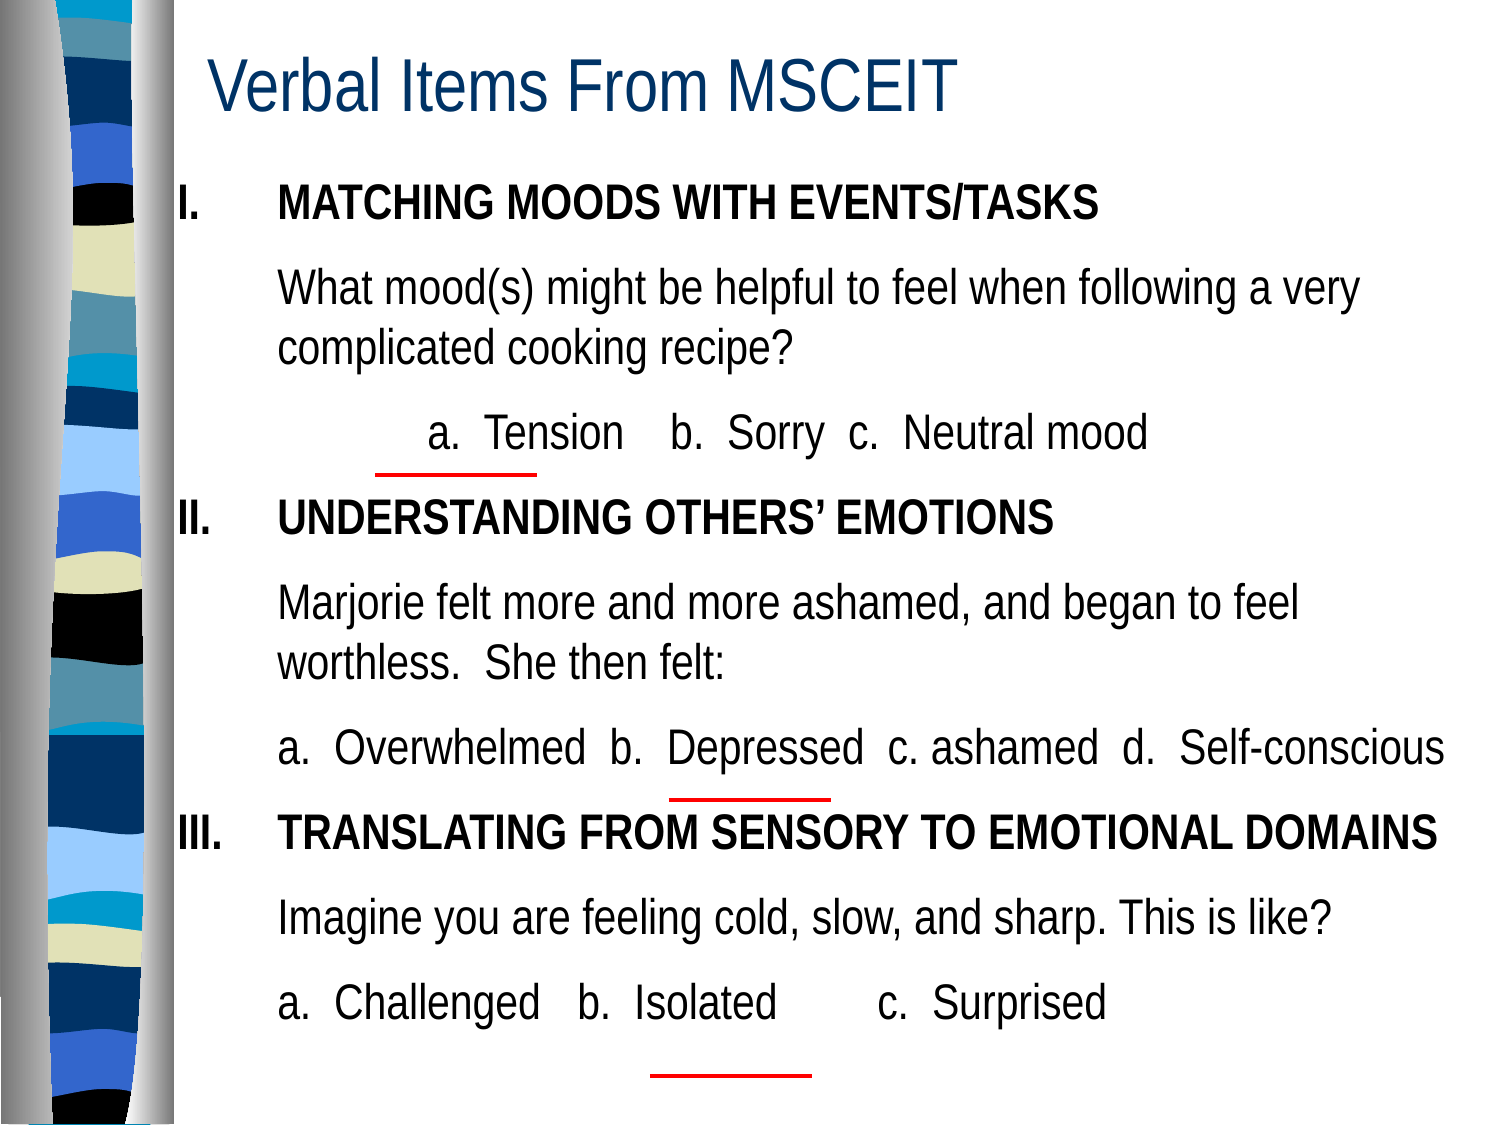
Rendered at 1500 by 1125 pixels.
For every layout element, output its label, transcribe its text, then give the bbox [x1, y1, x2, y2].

title Verbal Items From MSCEIT [192, 0, 1468, 162]
text_box MATCHING MOODS WITH EVENTS/TASKS What mood(s) might be helpful to feel when following a very complicated cooking recipe? a. Tension b. Sorry c. Neutral mood UNDERSTANDING OTHERS’ EMOTIONS Marjorie felt more and more ashamed, and began to feel worthless. She then felt: a. Overwhelmed b. Depressed c. ashamed d. Self-conscious TRANSLATING FROM SENSORY TO EMOTIONAL DOMAINS Imagine you are feeling cold, slow, and sharp. This is like? a. Challenged b. Isolated c. Surprised [162, 162, 1475, 1038]
